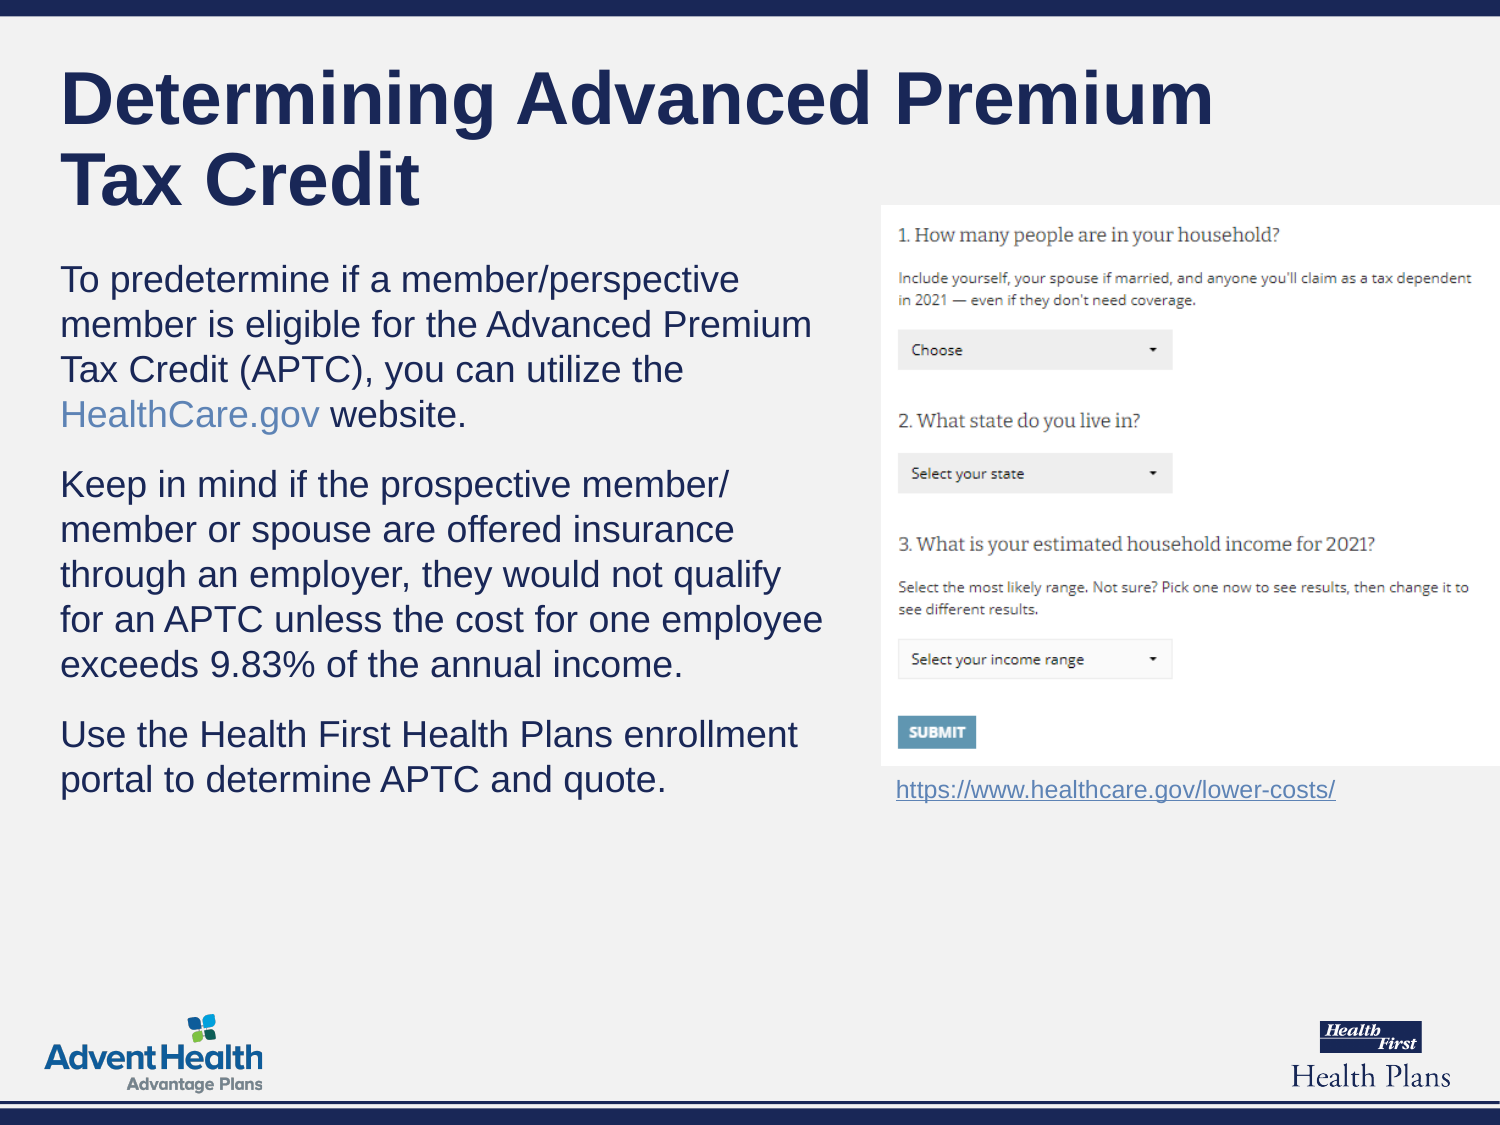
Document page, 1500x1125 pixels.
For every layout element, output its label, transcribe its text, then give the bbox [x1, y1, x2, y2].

picture [881, 205, 1500, 766]
title Determining Advanced Premium Tax Credit [60, 60, 1440, 153]
picture [43, 1014, 263, 1094]
text_box To predetermine if a member/perspective member is eligible for the Advanced Premium Tax Credit (APTC), you can utilize the HealthCare.gov website. Keep in mind if the prospective member/ member or spouse are offered insurance through an employer, they would not qualify for an APTC unless the cost for one employee exceeds 9.83% of the annual income. Use the Health First Health Plans enrollment portal to determine APTC and quote. [60, 254, 862, 800]
text_box https://www.healthcare.gov/lower-costs/ [881, 766, 1357, 811]
picture [1291, 1021, 1450, 1087]
